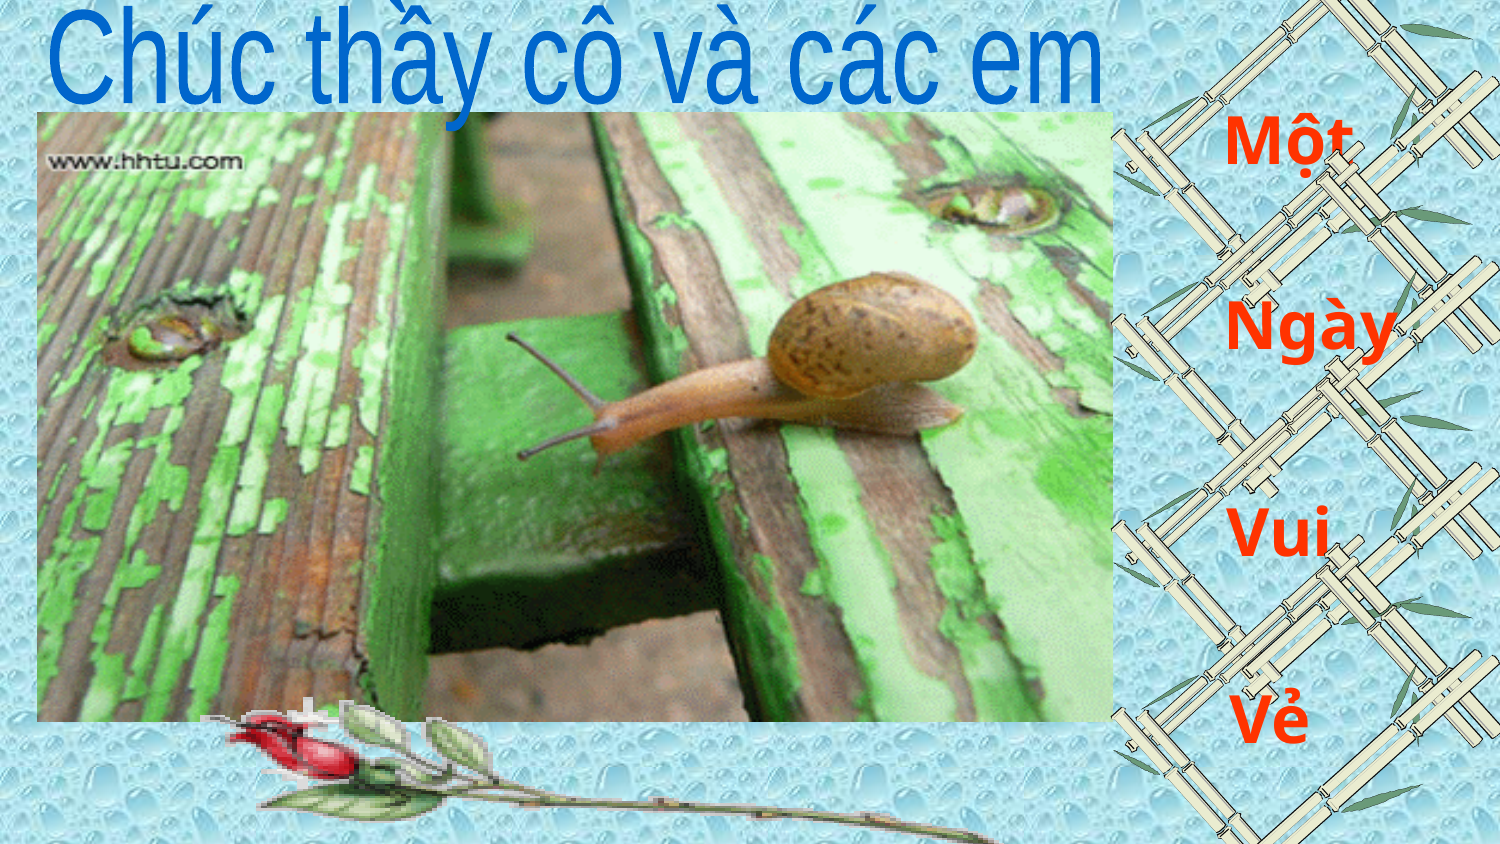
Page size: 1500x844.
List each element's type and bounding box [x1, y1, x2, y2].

text_box [1136, 186, 1500, 393]
text_box [1136, 1, 1500, 186]
picture [0, 0, 1307, 844]
text_box [1136, 393, 1500, 580]
text_box [1136, 580, 1500, 844]
